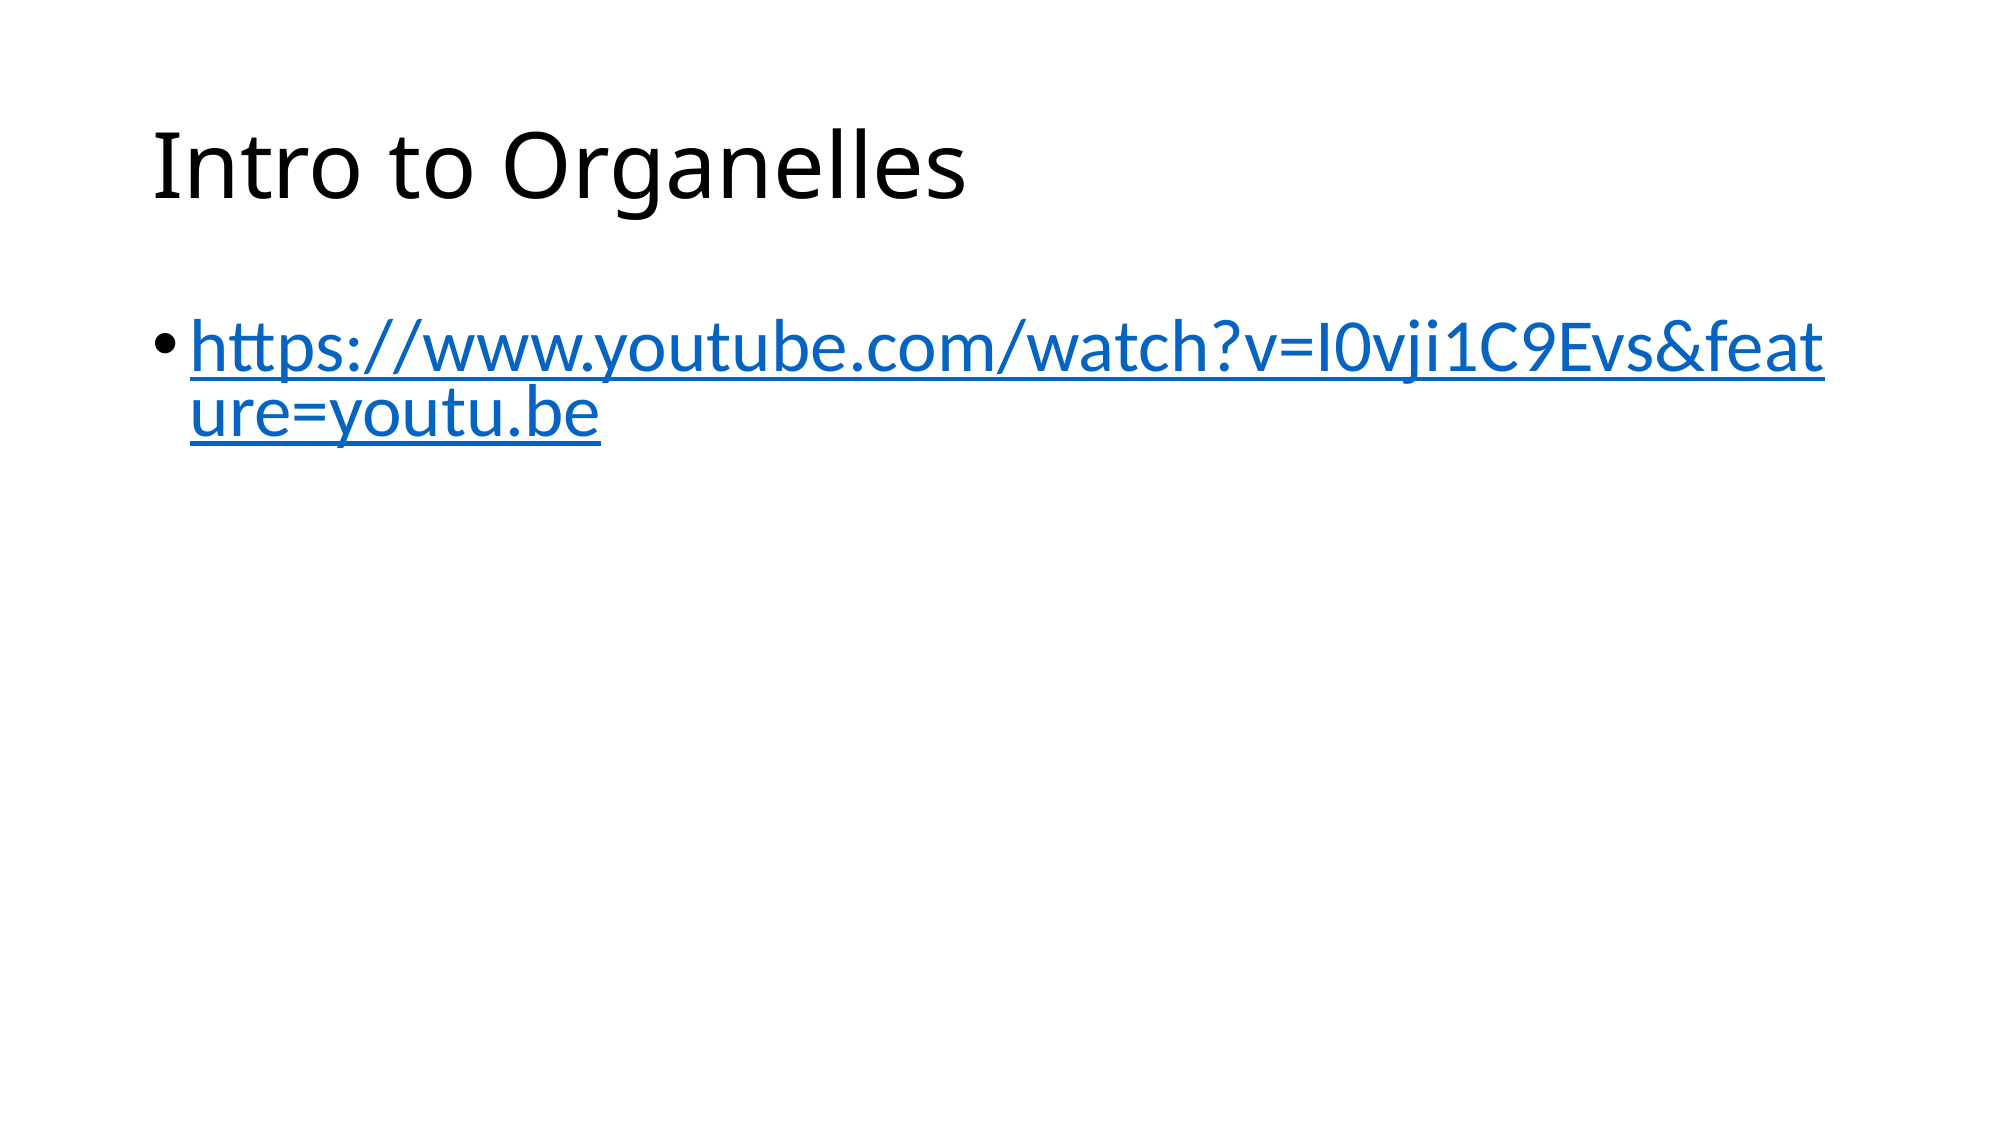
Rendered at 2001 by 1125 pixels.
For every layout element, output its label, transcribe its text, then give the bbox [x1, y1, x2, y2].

title Intro to Organelles [137, 59, 1863, 278]
list https://www.youtube.com/watch?v=I0vji1C9Evs&feature=youtu.be [137, 299, 1863, 1014]
